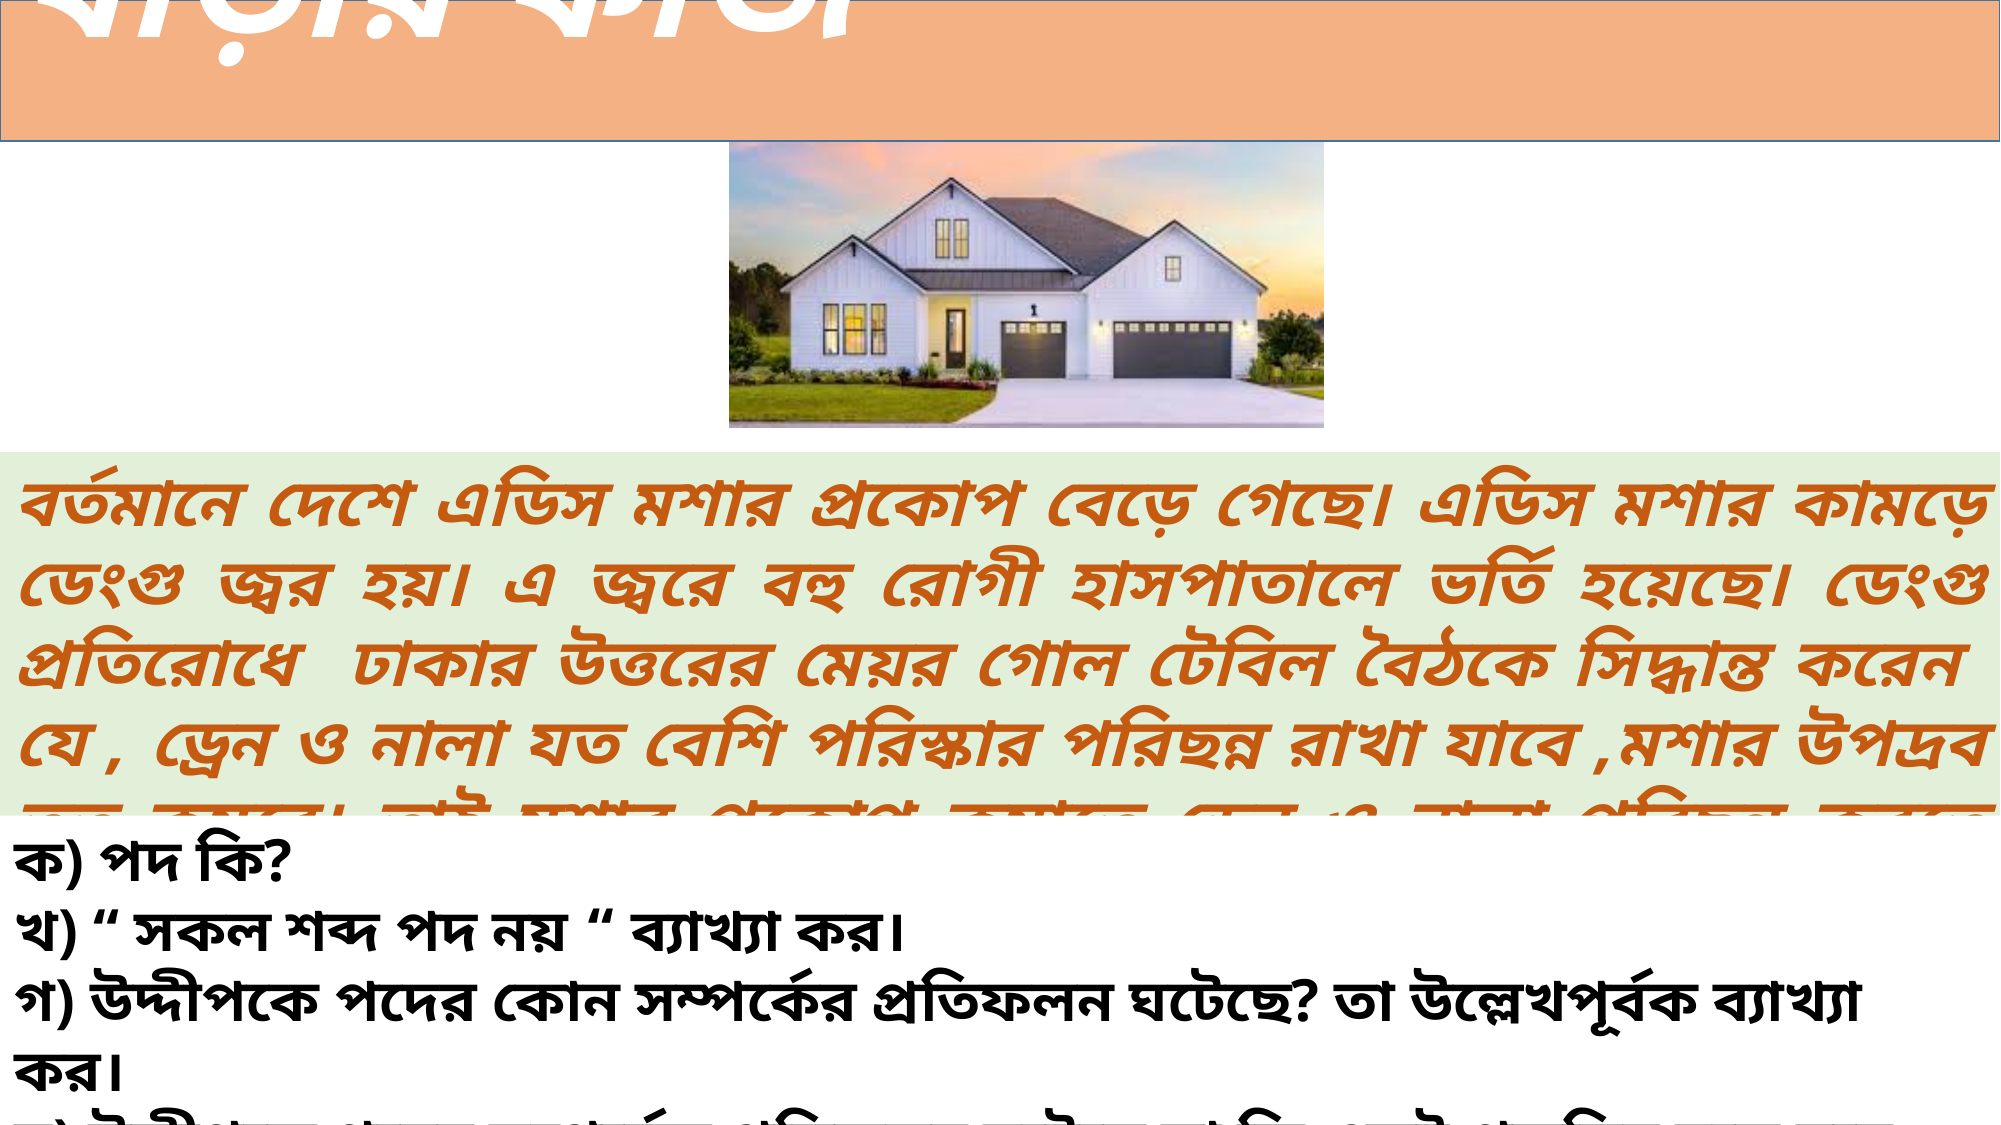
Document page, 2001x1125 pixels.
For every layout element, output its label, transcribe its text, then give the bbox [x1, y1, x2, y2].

text_box বর্তমানে দেশে এডিস মশার প্রকোপ বেড়ে গেছে। এডিস মশার কামড়ে ডেংগু জ্বর হয়। এ জ্বরে বহু রোগী হাসপাতালে ভর্তি হয়েছে। ডেংগু প্রতিরোধে ঢাকার উত্তরের মেয়র গোল টেবিল বৈঠকে সিদ্ধান্ত করেন যে , ড্রেন ও নালা যত বেশি পরিস্কার পরিছন্ন রাখা যাবে ,মশার উপদ্রব তত কমবে। তাই মশার প্রকোপ কমাতে ড্রেন ও নালা পরিছন্ন করতে সকলের সচেতনতা অধিক প্রয়োজন। [0, 452, 2000, 815]
text_box ক) পদ কি? খ) “ সকল শব্দ পদ নয় “ ব্যাখ্যা কর। গ) উদ্দীপকে পদের কোন সম্পর্কের প্রতিফলন ঘটেছে? তা উল্লেখপূর্বক ব্যাখ্যা কর। ঘ) উদ্দীপকে পদের সম্পর্কের প্রতিফলন ঘটেছে তা কি একই প্রকৃতির বলে মনে কর? মন্তব্যসহ ব্যাখ্যা কর। [0, 815, 2000, 1125]
text_box বাড়ীর কাজ [0, 0, 2000, 142]
picture [729, 131, 1324, 428]
